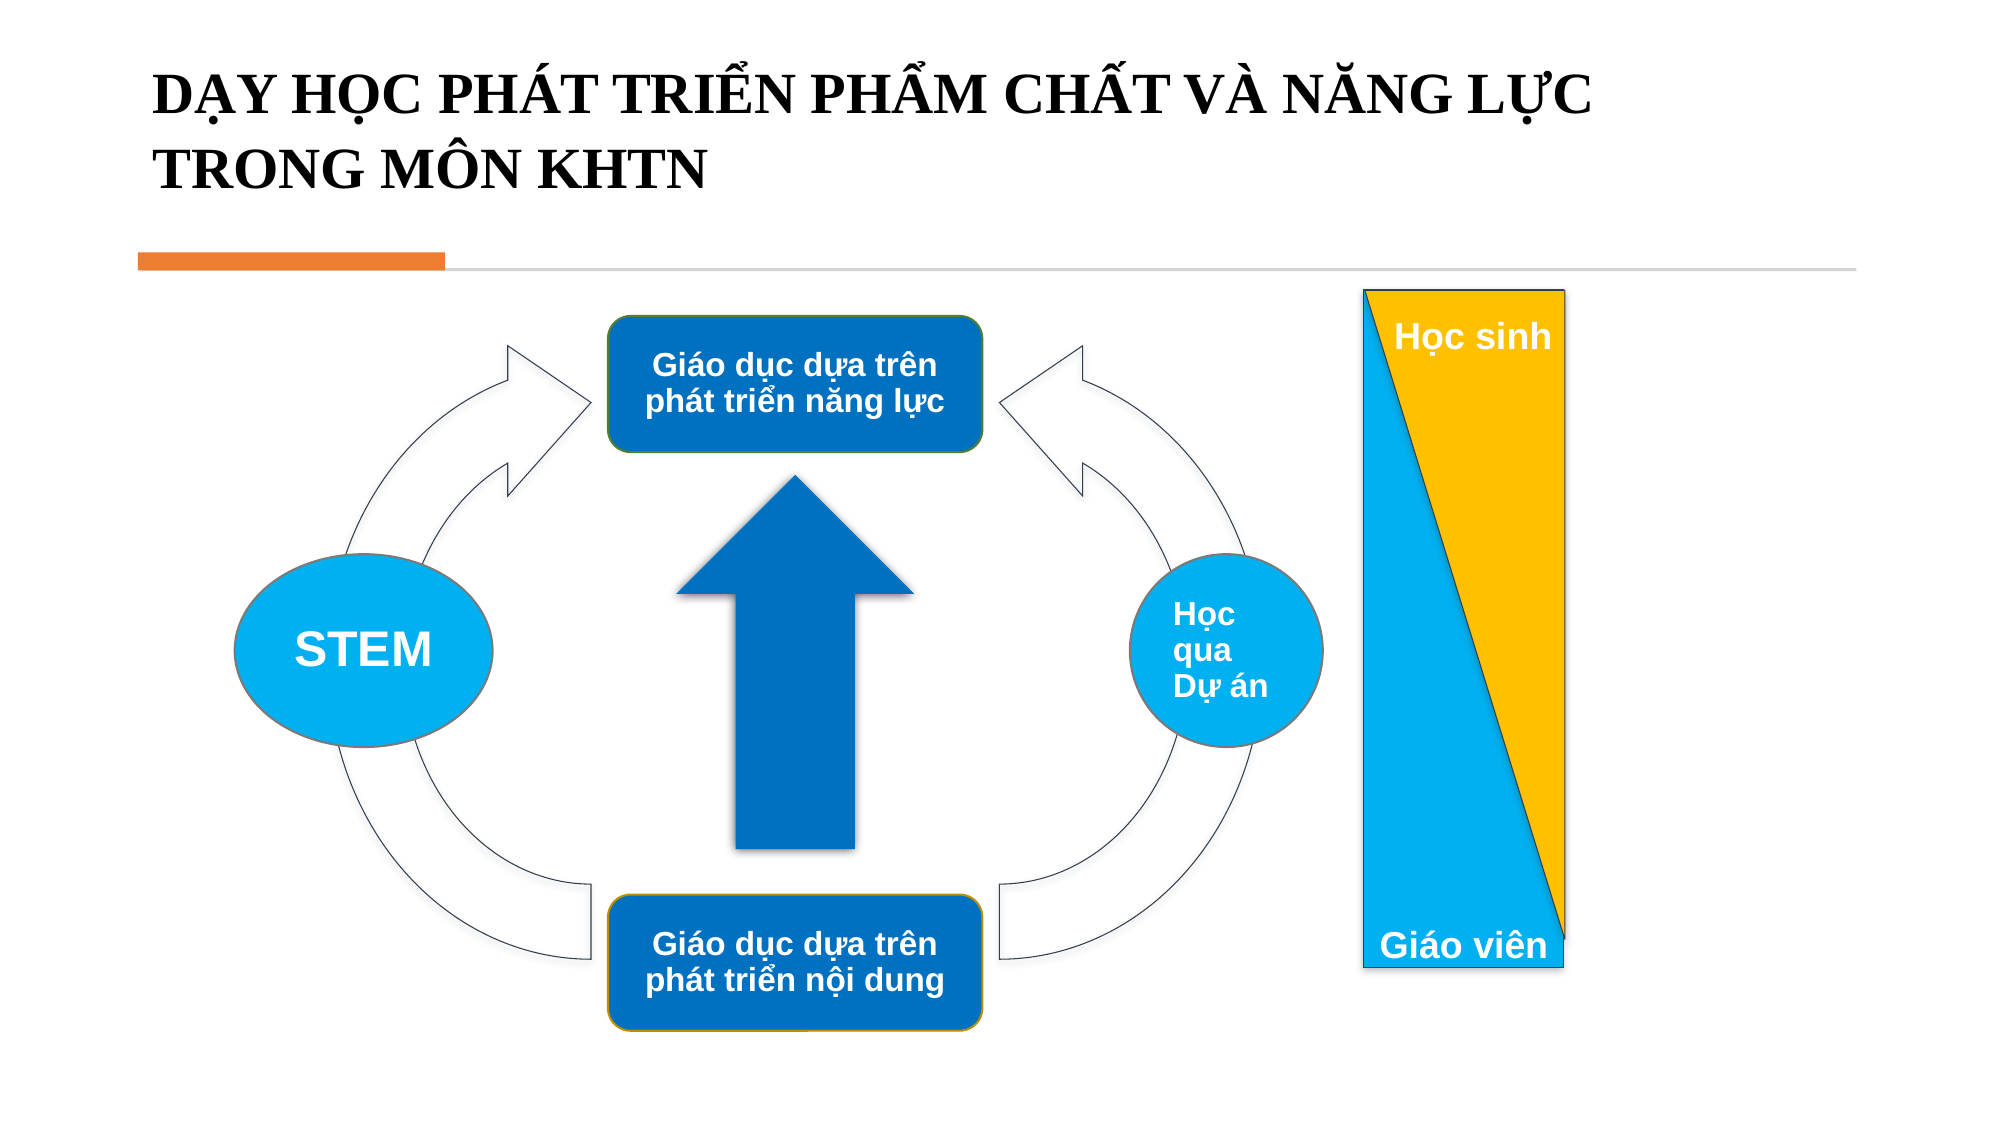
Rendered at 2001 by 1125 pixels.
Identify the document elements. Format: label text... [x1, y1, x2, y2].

text_box [137, 251, 446, 271]
text_box [141, 267, 1857, 272]
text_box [1363, 289, 1620, 975]
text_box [234, 315, 1323, 1031]
text_box DẠY HỌC PHÁT TRIỂN PHẨM CHẤT VÀ NĂNG LỰC TRONG MÔN KHTN [138, 41, 1862, 209]
